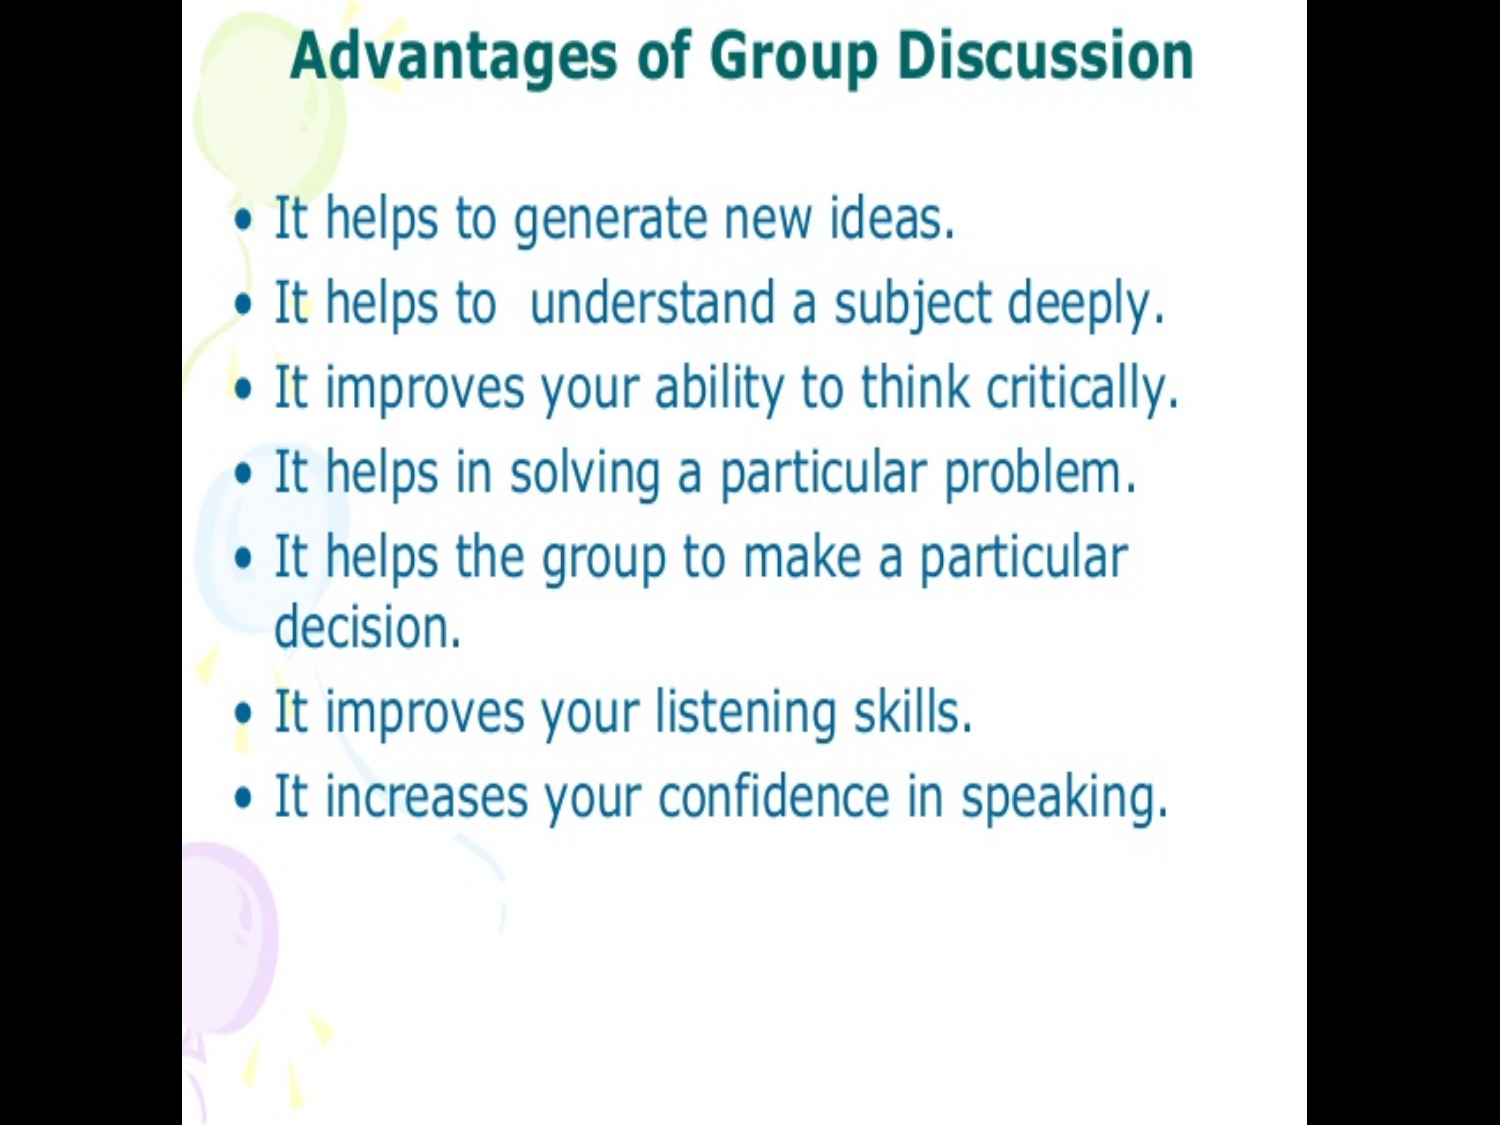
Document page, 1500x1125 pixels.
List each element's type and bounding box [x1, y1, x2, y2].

picture [181, 0, 1307, 1125]
